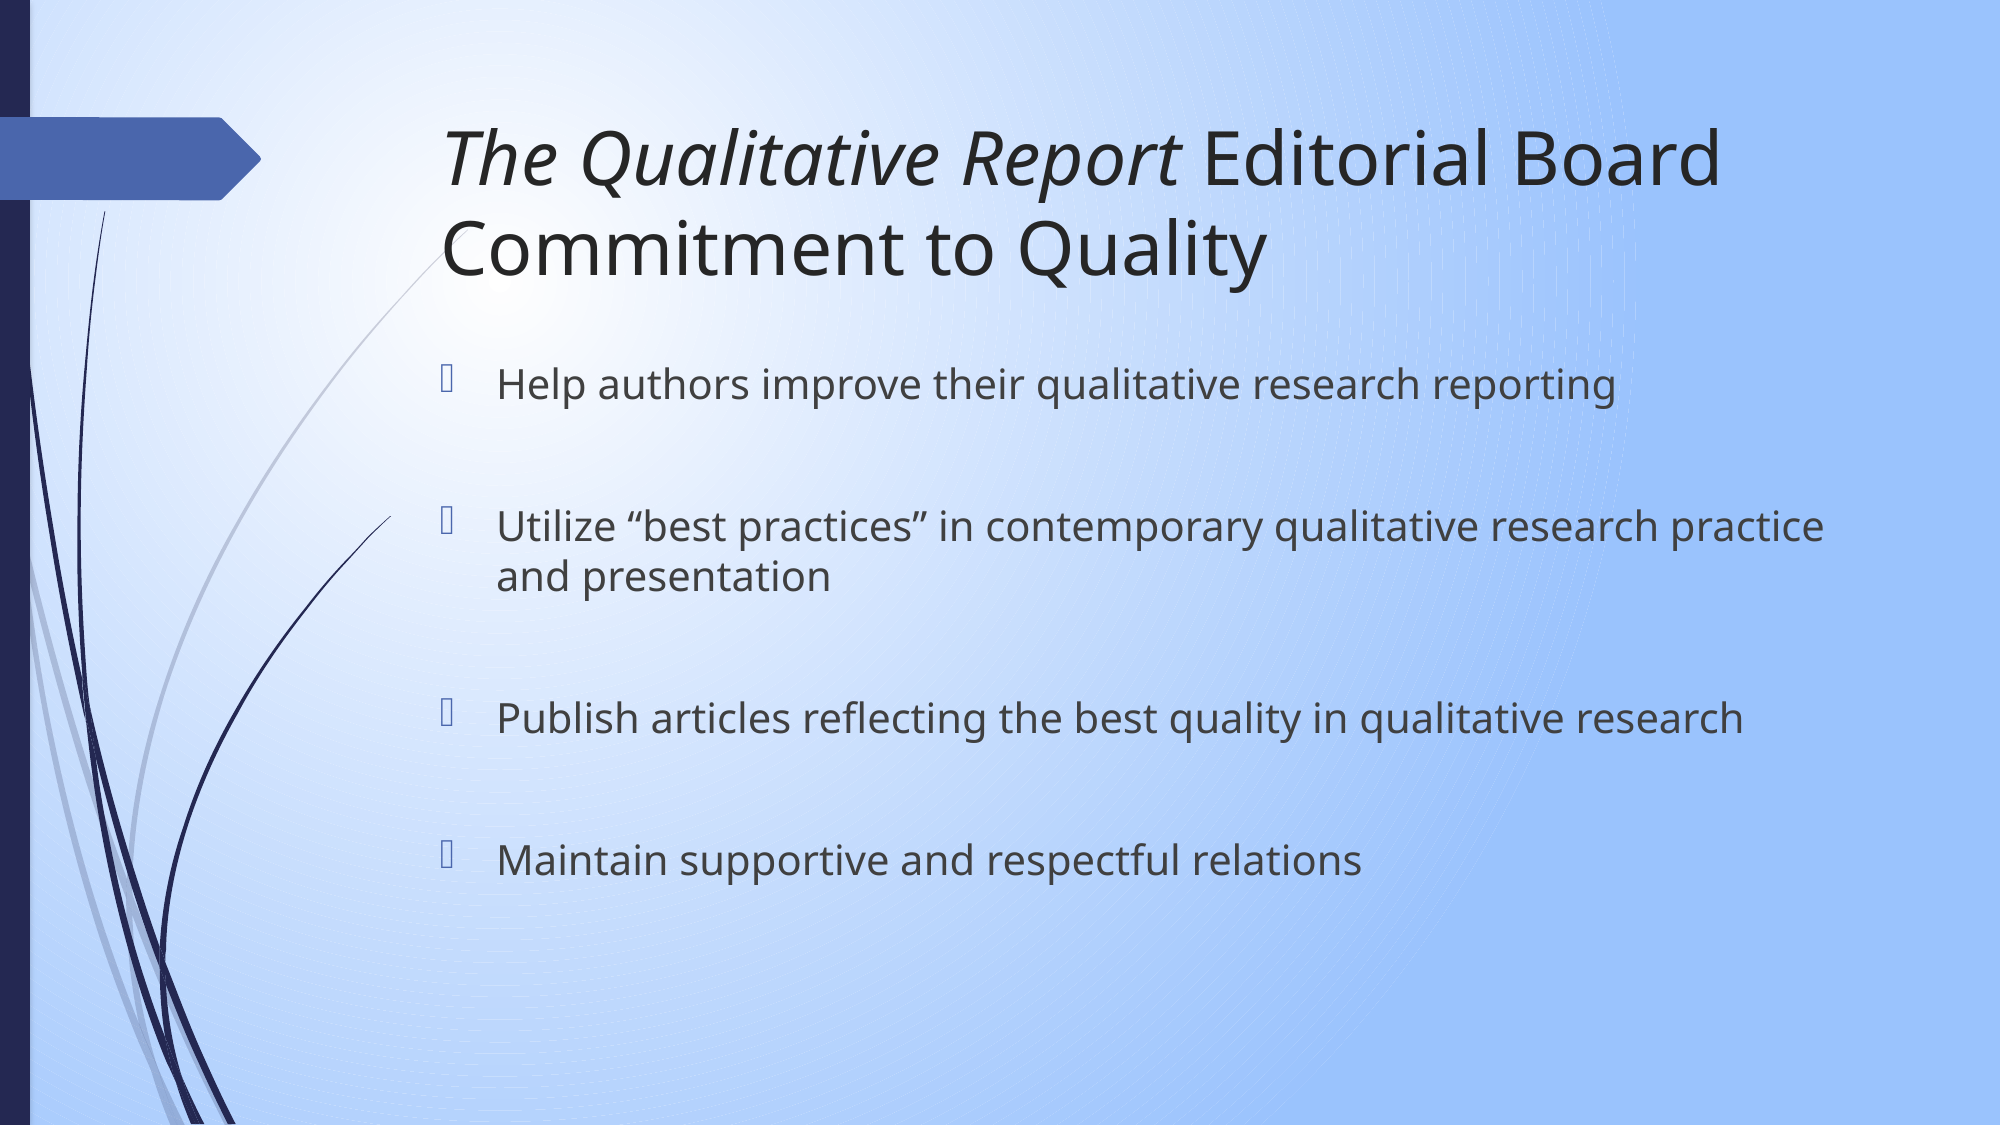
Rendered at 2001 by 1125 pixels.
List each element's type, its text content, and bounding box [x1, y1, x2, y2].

title The Qualitative Report Editorial Board Commitment to Quality [425, 102, 1888, 313]
list Help authors improve their qualitative research reporting Utilize “best practices” in contemporary qualitative research practice and presentation Publish articles reflecting the best quality in qualitative research Maintain supportive and respectful relations [424, 350, 1888, 970]
